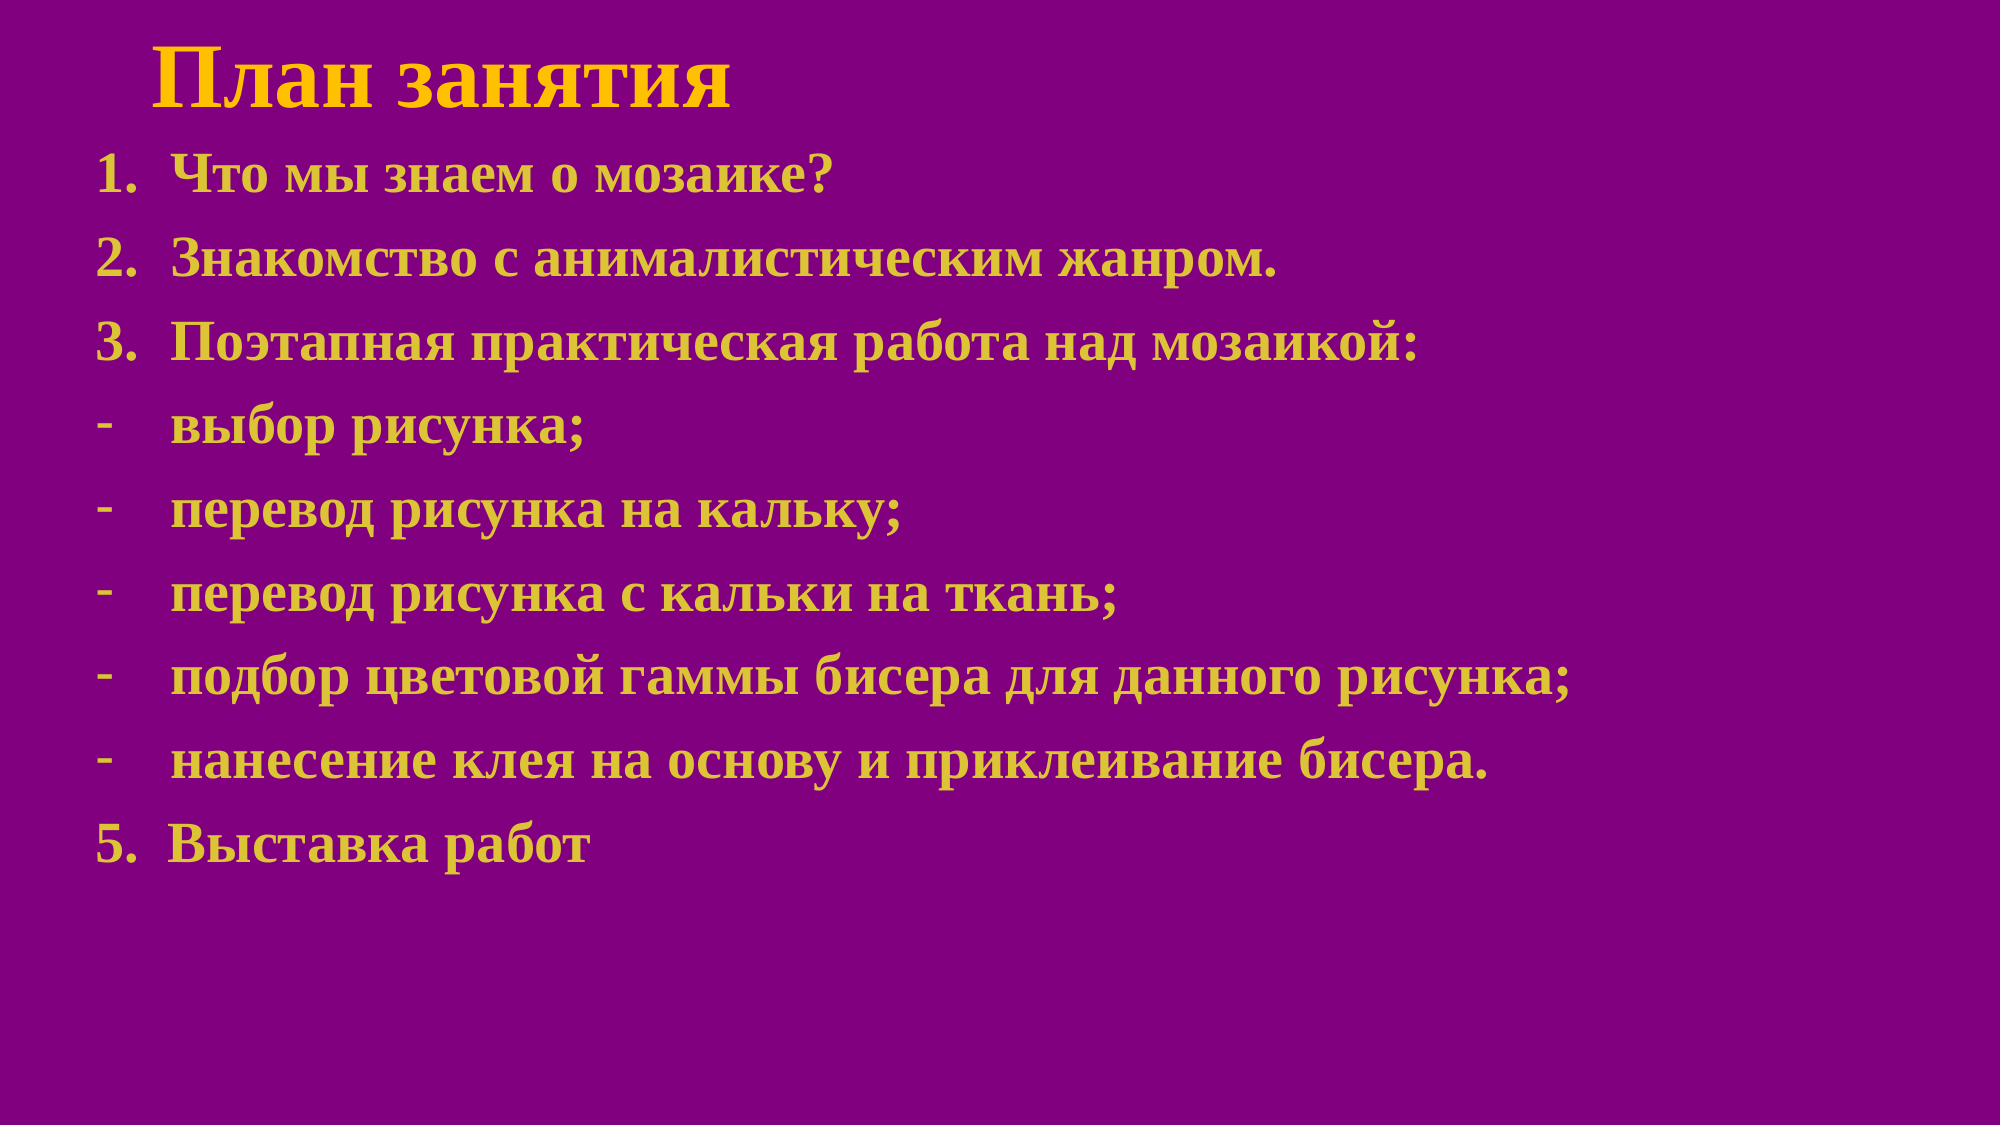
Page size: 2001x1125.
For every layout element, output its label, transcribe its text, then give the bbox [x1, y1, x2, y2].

list Что мы знаем о мозаике? Знакомство с анималистическим жанром. Поэтапная практическая работа над мозаикой: выбор рисунка; перевод рисунка на кальку; перевод рисунка с кальки на ткань; подбор цветовой гаммы бисера для данного рисунка; нанесение клея на основу и приклеивание бисера. 5. Выставка работ [80, 135, 1889, 1035]
title План занятия [136, 19, 1862, 135]
